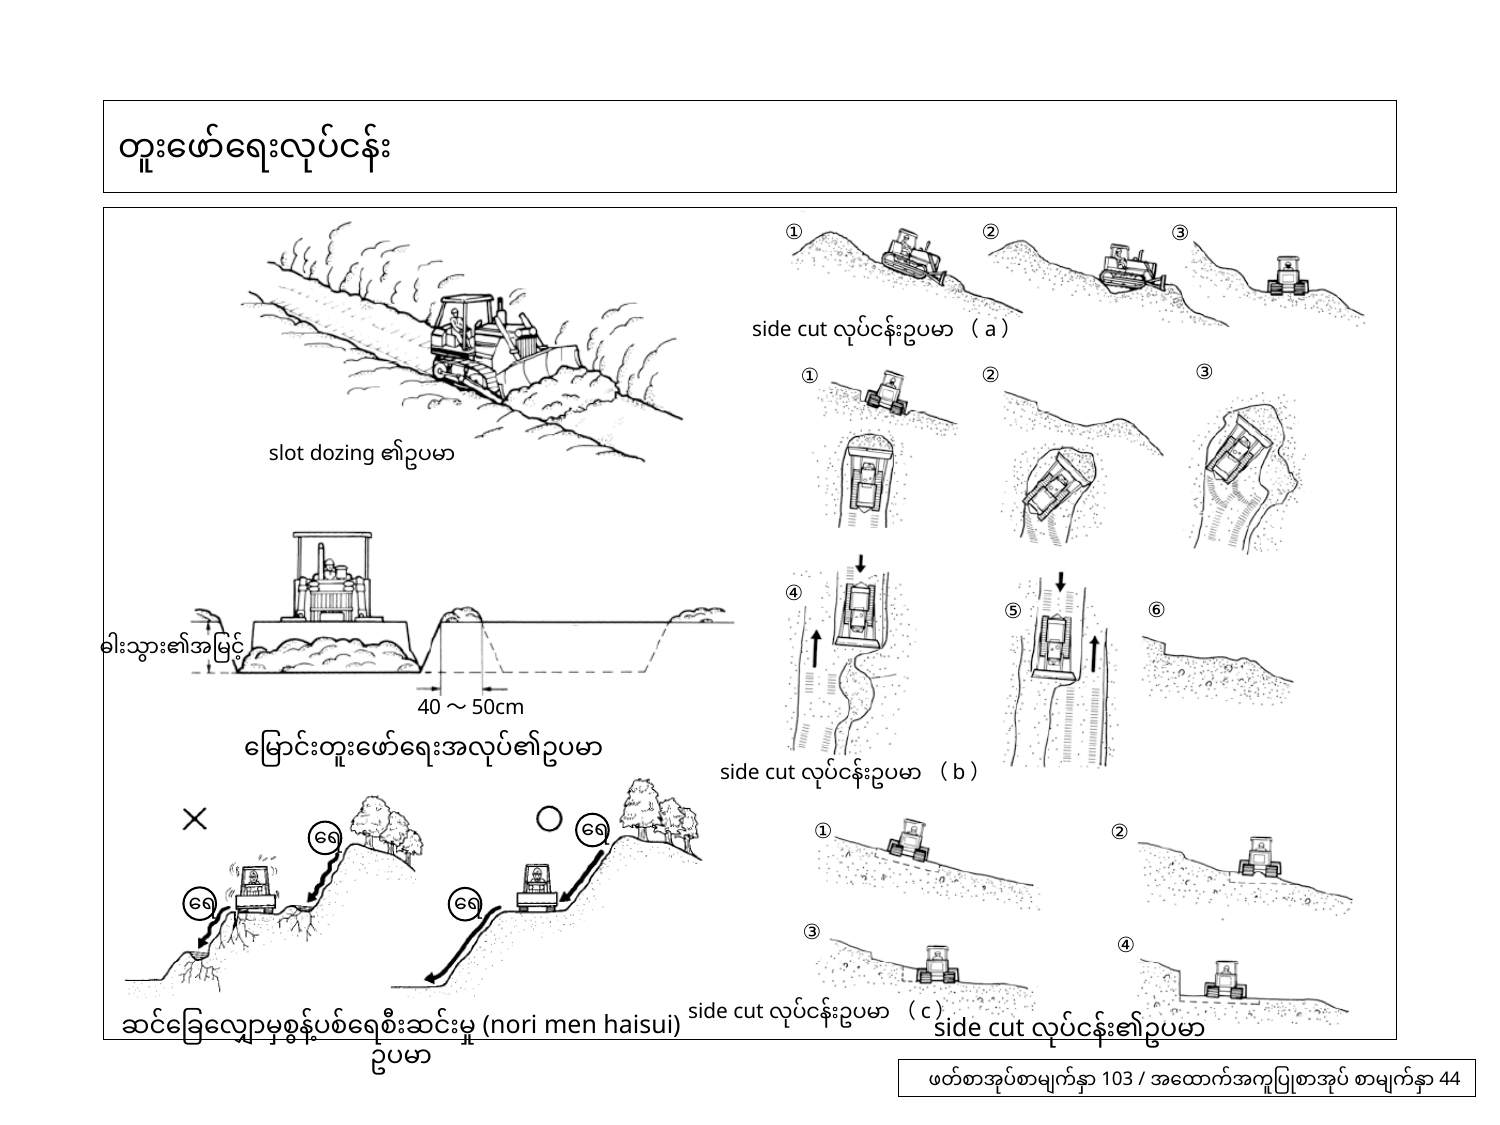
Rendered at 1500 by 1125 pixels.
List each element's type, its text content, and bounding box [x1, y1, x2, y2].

text_box ဖတ်စာအုပ်စာမျက်နှာ 103 / အထောက်အကူပြုစာအုပ် စာမျက်နှာ 44 [898, 1059, 1476, 1097]
text_box side cut လုပ်ငန်းဥပမာ（c） [673, 989, 771, 1030]
text_box ဆင်ခြေလျှောမှစွန့်ပစ်ရေစီးဆင်းမှု (nori men haisui) ဥပမာ [82, 1001, 721, 1076]
text_box ဓါးသွား၏အမြင့် [84, 625, 114, 665]
text_box 40～50cm [402, 722, 540, 727]
picture [116, 770, 731, 1019]
title တူးဖော်ရေးလုပ်ငန်း [103, 100, 1397, 193]
picture [771, 204, 1369, 1039]
text_box [103, 207, 771, 625]
text_box [721, 207, 1397, 1040]
text_box [103, 612, 771, 1001]
picture [114, 212, 769, 722]
text_box side cut လုပ်ငန်းဥပမာ（b） [705, 751, 771, 791]
text_box side cut လုပ်ငန်း၏ဥပမာ [804, 1040, 1336, 1049]
